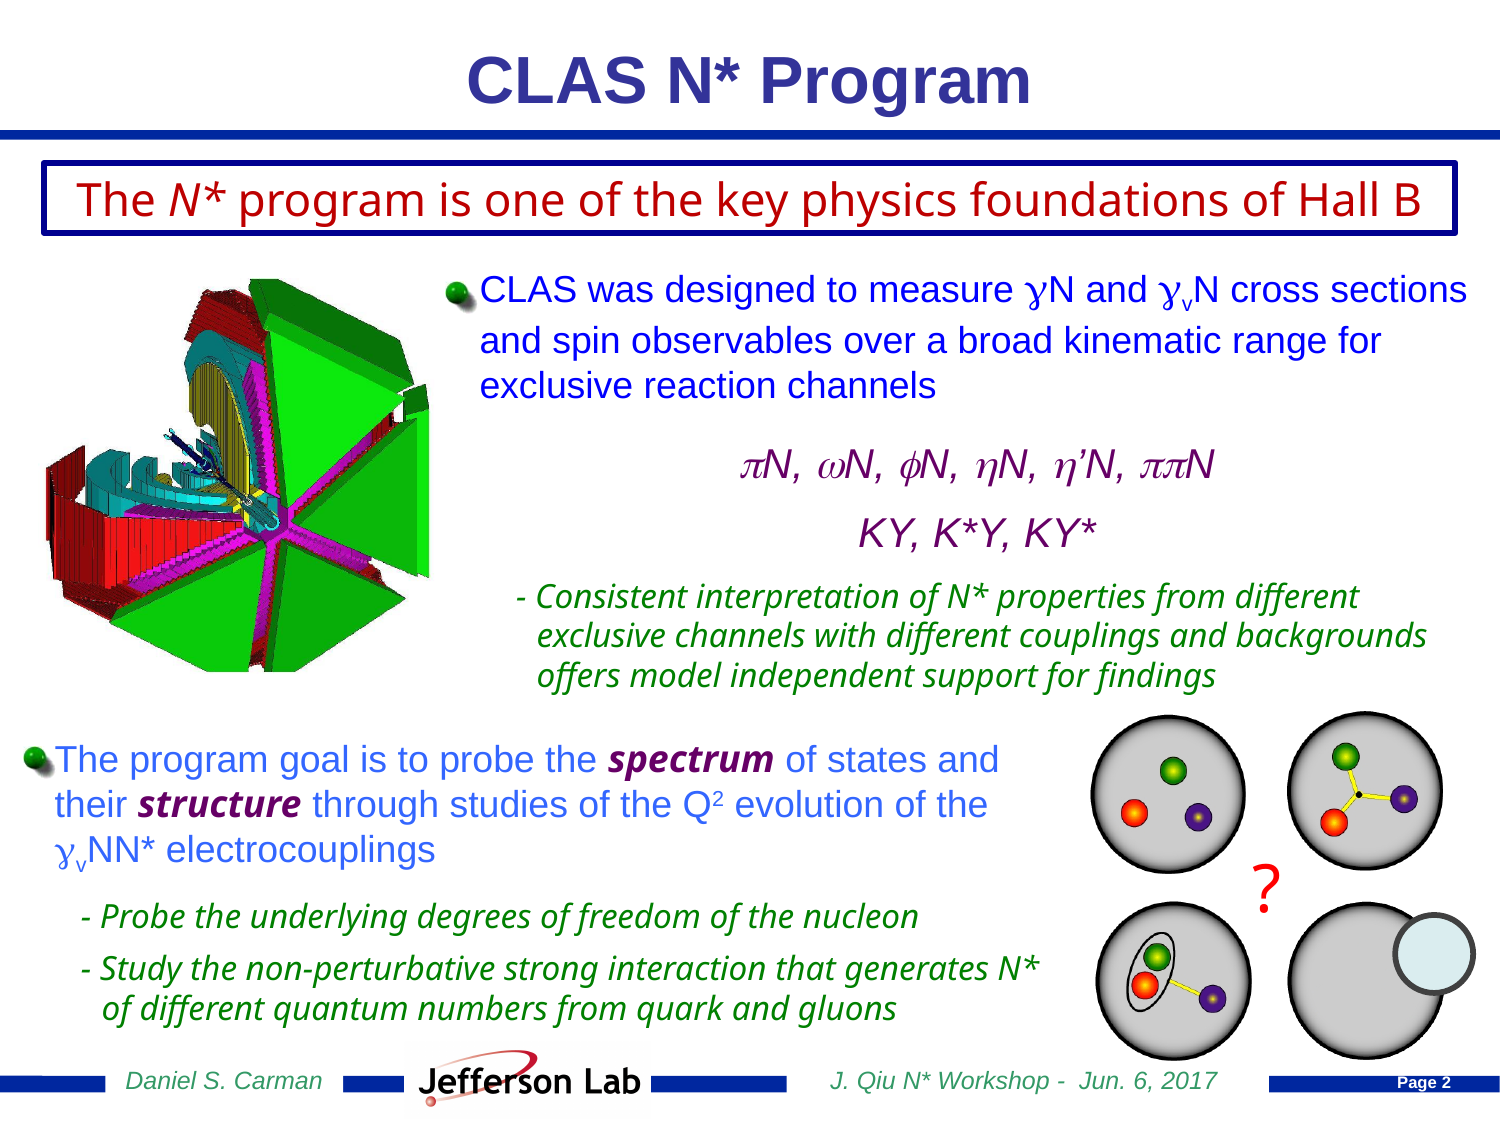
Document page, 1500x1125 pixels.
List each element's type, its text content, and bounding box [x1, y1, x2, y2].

text_box CLAS was designed to measure gN and gvN cross sections and spin observables over a broad kinematic range for exclusive reaction channels pN, wN, fN, hN, h’N, ppN KY, K*Y, KY* - Consistent interpretation of N* properties from different exclusive channels with different couplings and backgrounds offers model independent support for findings [464, 253, 1489, 702]
picture [404, 1041, 651, 1119]
picture [1287, 901, 1446, 1060]
title CLAS N* Program [0, 23, 1500, 130]
text_box ? [1225, 838, 1309, 934]
picture [1095, 901, 1252, 1062]
text_box The program goal is to probe the spectrum of states and their structure through studies of the Q2 evolution of the gvNN* electrocouplings - Probe the underlying degrees of freedom of the nucleon - Study the non-perturbative strong interaction that generates N* of different quantum numbers from quark and gluons [39, 727, 1092, 1035]
text_box The N* program is one of the key physics foundations of Hall B [43, 163, 1456, 233]
picture [37, 277, 440, 674]
picture [22, 746, 57, 781]
picture [1089, 713, 1246, 874]
text_box [1450, 918, 1474, 990]
picture [1286, 711, 1443, 872]
picture [445, 280, 480, 315]
